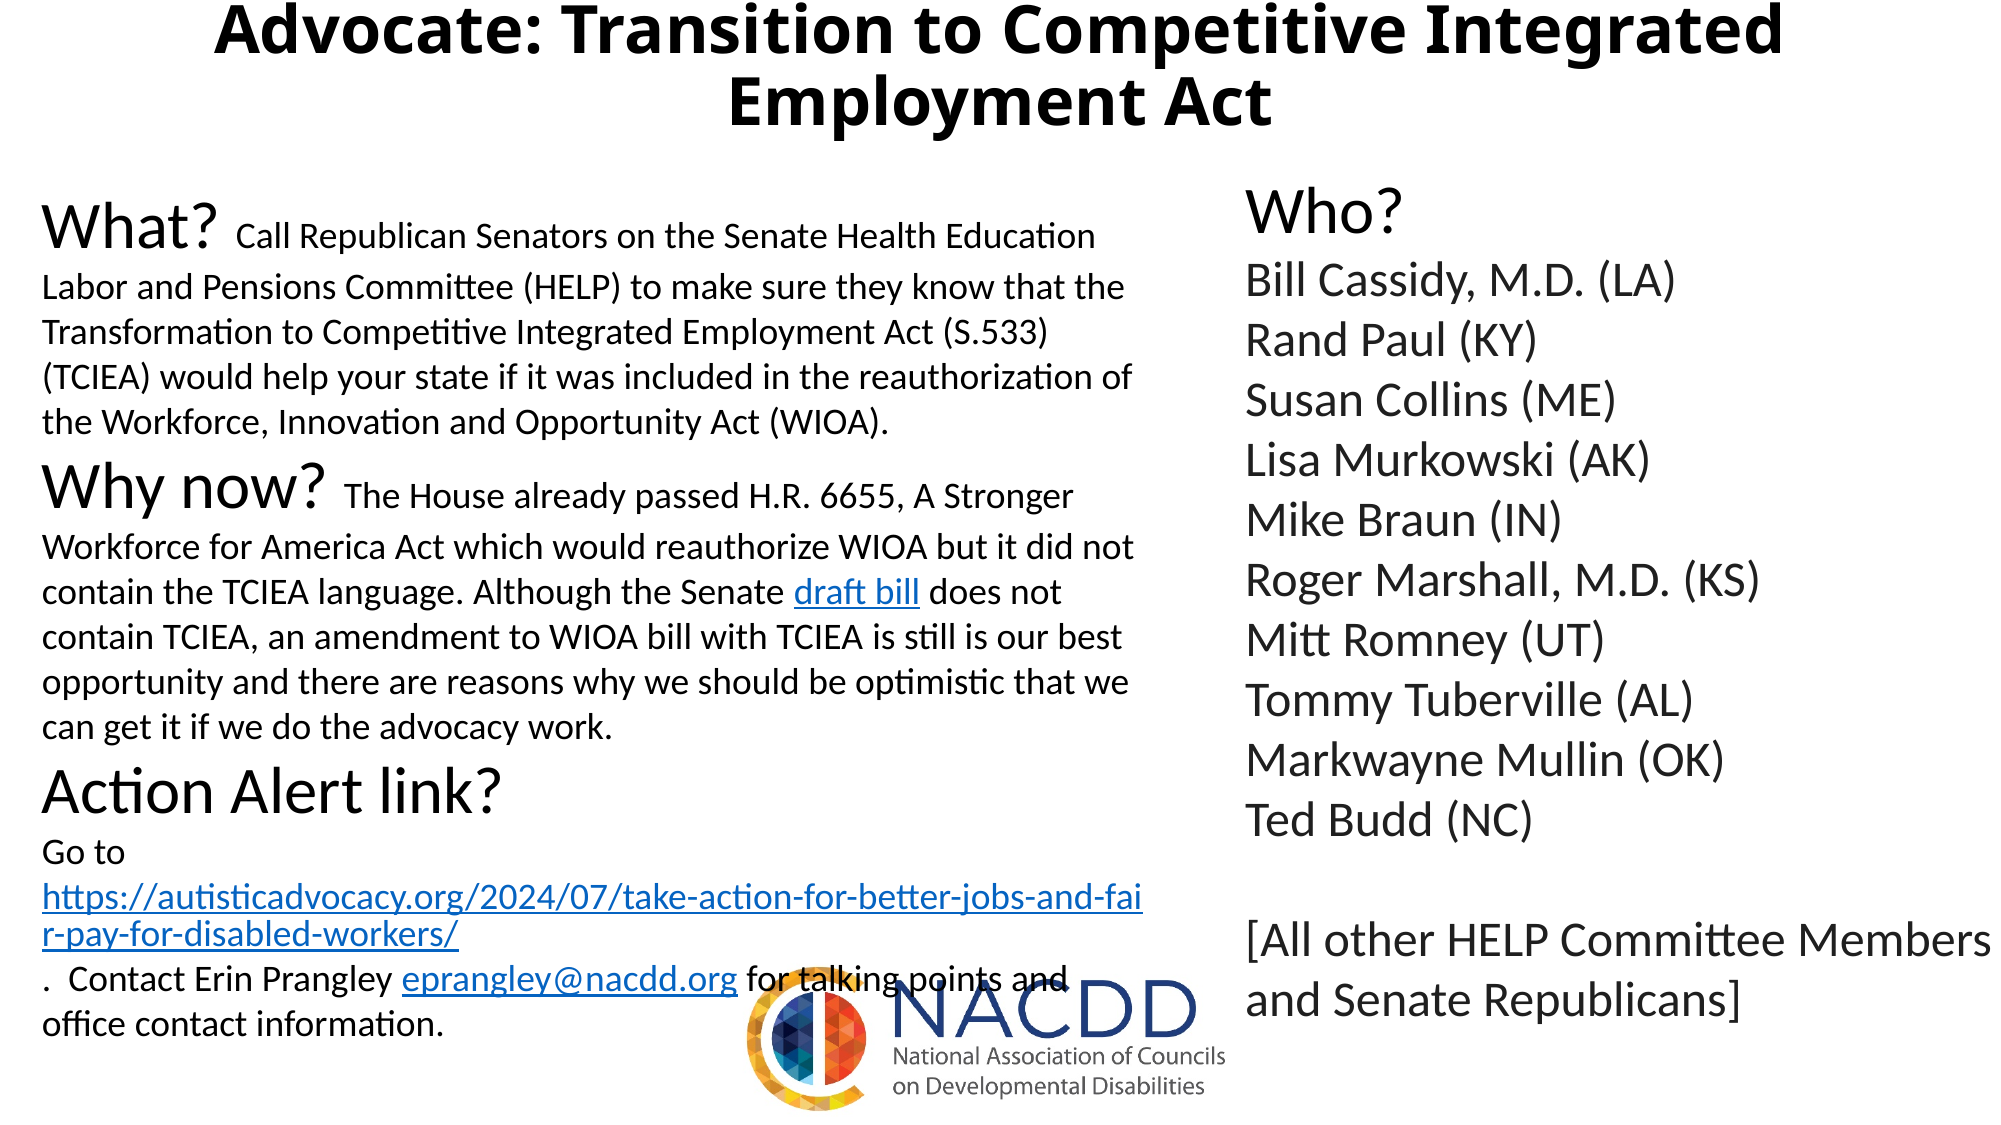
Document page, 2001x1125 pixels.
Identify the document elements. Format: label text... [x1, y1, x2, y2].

text_box Who? Bill Cassidy, M.D. (LA) Rand Paul (KY) Susan Collins (ME) Lisa Murkowski (AK) Mike Braun (IN) Roger Marshall, M.D. (KS) Mitt Romney (UT) Tommy Tuberville (AL) Markwayne Mullin (OK) Ted Budd (NC) [All other HELP Committee Members and Senate Republicans] [1230, 159, 2000, 1080]
picture [732, 952, 1239, 1125]
text_box What? Call Republican Senators on the Senate Health Education Labor and Pensions Committee (HELP) to make sure they know that the Transformation to Competitive Integrated Employment Act (S.533) (TCIEA) would help your state if it was included in the reauthorization of the Workforce, Innovation and Opportunity Act (WIOA). Why now? The House already passed H.R. 6655, A Stronger Workforce for America Act which would reauthorize WIOA but it did not contain the TCIEA language. Although the Senate draft bill does not contain TCIEA, an amendment to WIOA bill with TCIEA is still is our best opportunity and there are reasons why we should be optimistic that we can get it if we do the advocacy work. Action Alert link? Go to https://autisticadvocacy.org/2024/07/take-action-for-better-jobs-and-fair-pay-for-disabled-workers/. Contact Erin Prangley eprangley@nacdd.org for talking points and office contact information. [26, 174, 1164, 1015]
title Advocate: Transition to Competitive Integrated Employment Act [66, 45, 1934, 147]
